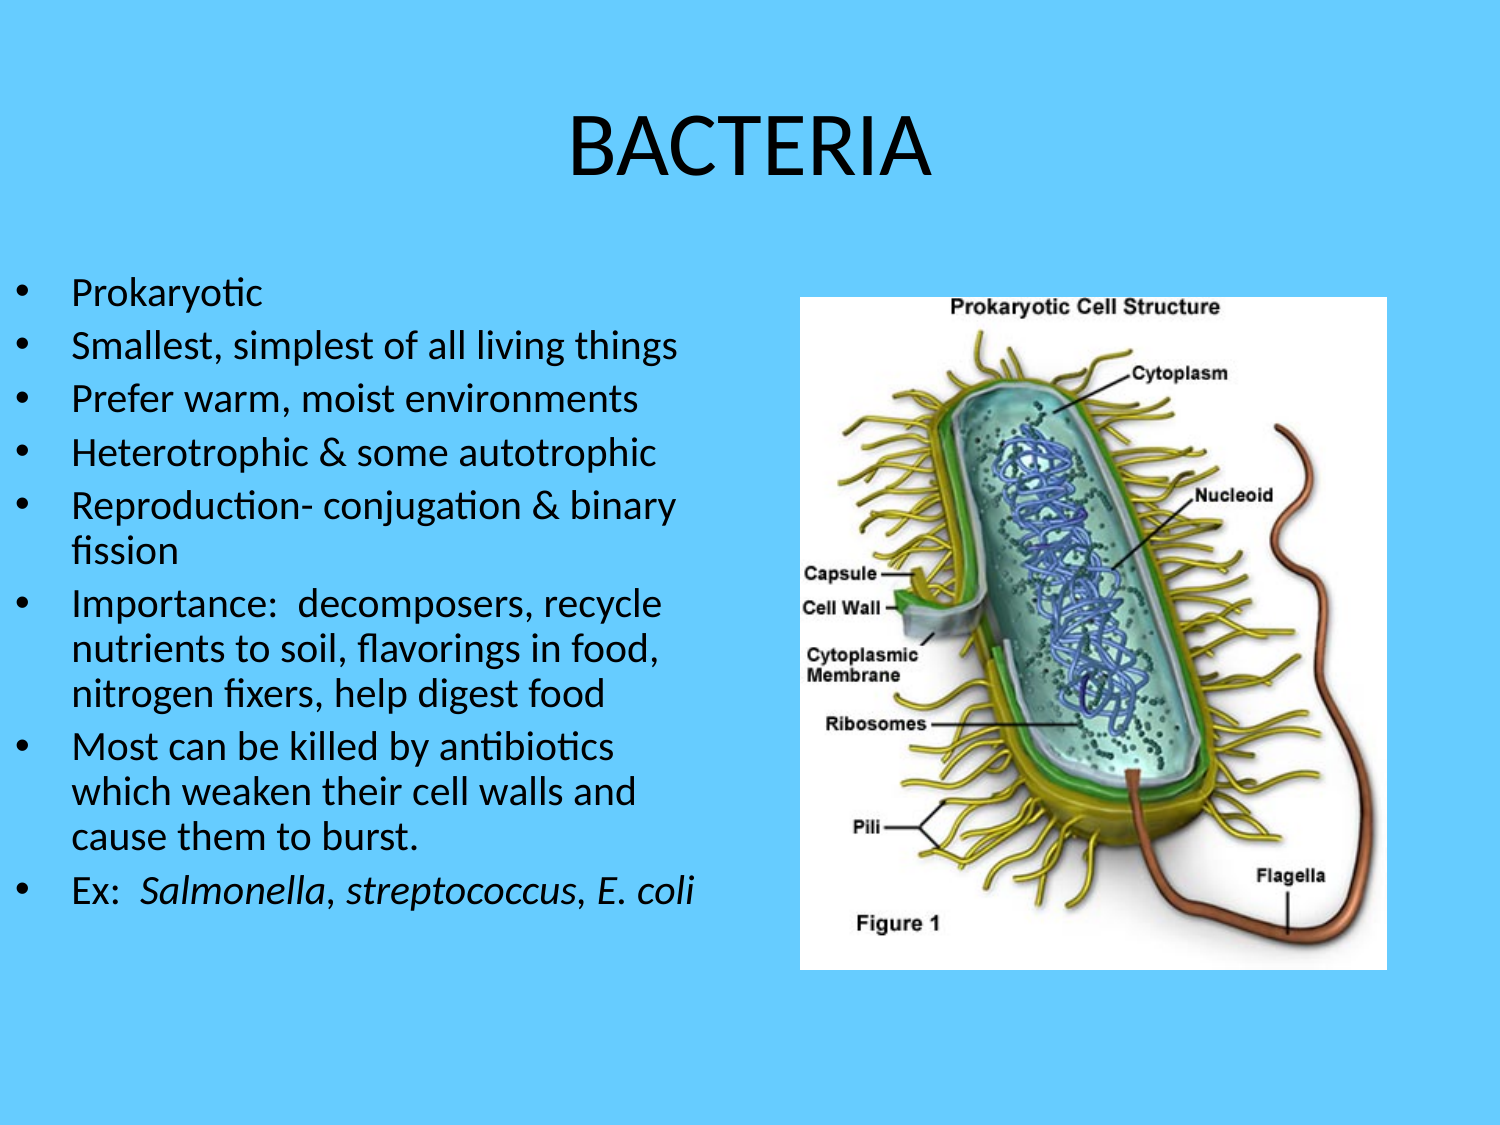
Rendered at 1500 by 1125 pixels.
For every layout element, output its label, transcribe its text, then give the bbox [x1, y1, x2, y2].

list Prokaryotic Smallest, simplest of all living things Prefer warm, moist environments Heterotrophic & some autotrophic Reproduction- conjugation & binary fission Importance: decomposers, recycle nutrients to soil, flavorings in food, nitrogen fixers, help digest food Most can be killed by antibiotics which weaken their cell walls and cause them to burst. Ex: Salmonella, streptococcus, E. coli [0, 262, 738, 1125]
title BACTERIA [75, 45, 1425, 233]
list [800, 297, 1387, 970]
